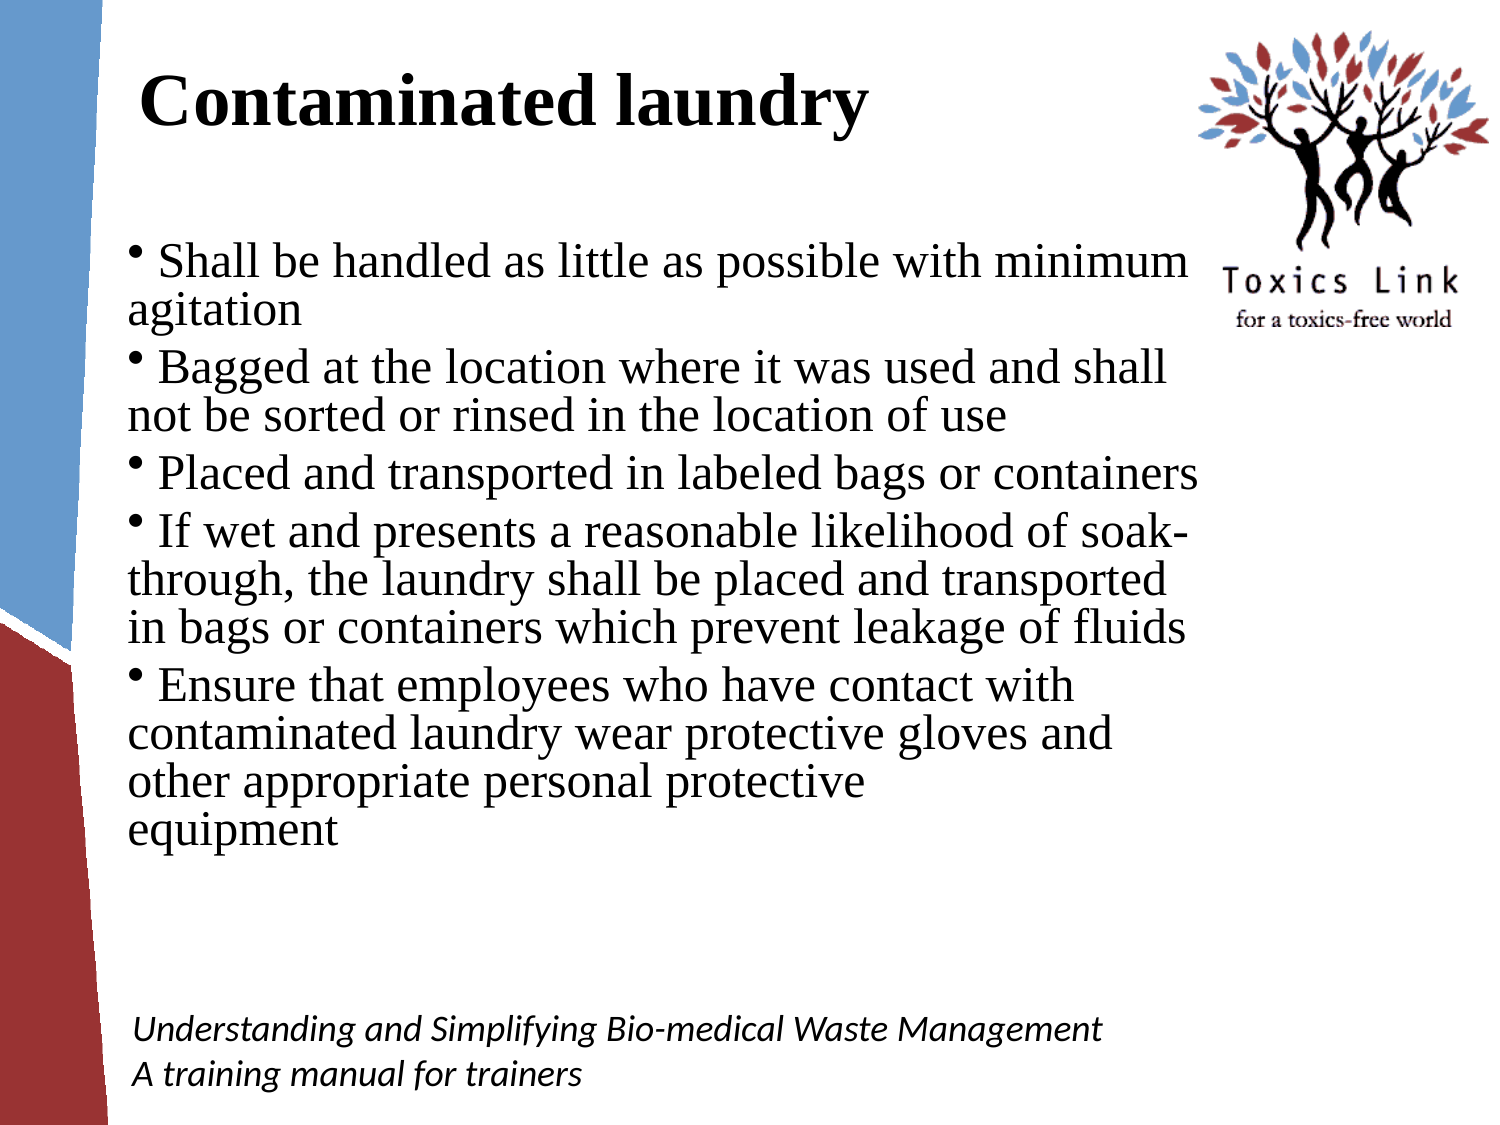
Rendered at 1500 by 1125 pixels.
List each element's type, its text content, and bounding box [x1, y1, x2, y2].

footer Understanding and Simplifying Bio-medical Waste Management A training manual for trainers [116, 995, 1290, 1079]
list Shall be handled as little as possible with minimum agitation Bagged at the location where it was used and shall not be sorted or rinsed in the location of use Placed and transported in labeled bags or containers If wet and presents a reasonable likelihood of soak-through, the laundry shall be placed and transported in bags or containers which prevent leakage of fluids Ensure that employees who have contact with contaminated laundry wear protective gloves and other appropriate personal protective equipment [111, 231, 1219, 1009]
picture [0, 0, 108, 1125]
picture [1198, 30, 1489, 327]
title Contaminated laundry [123, 42, 1188, 231]
